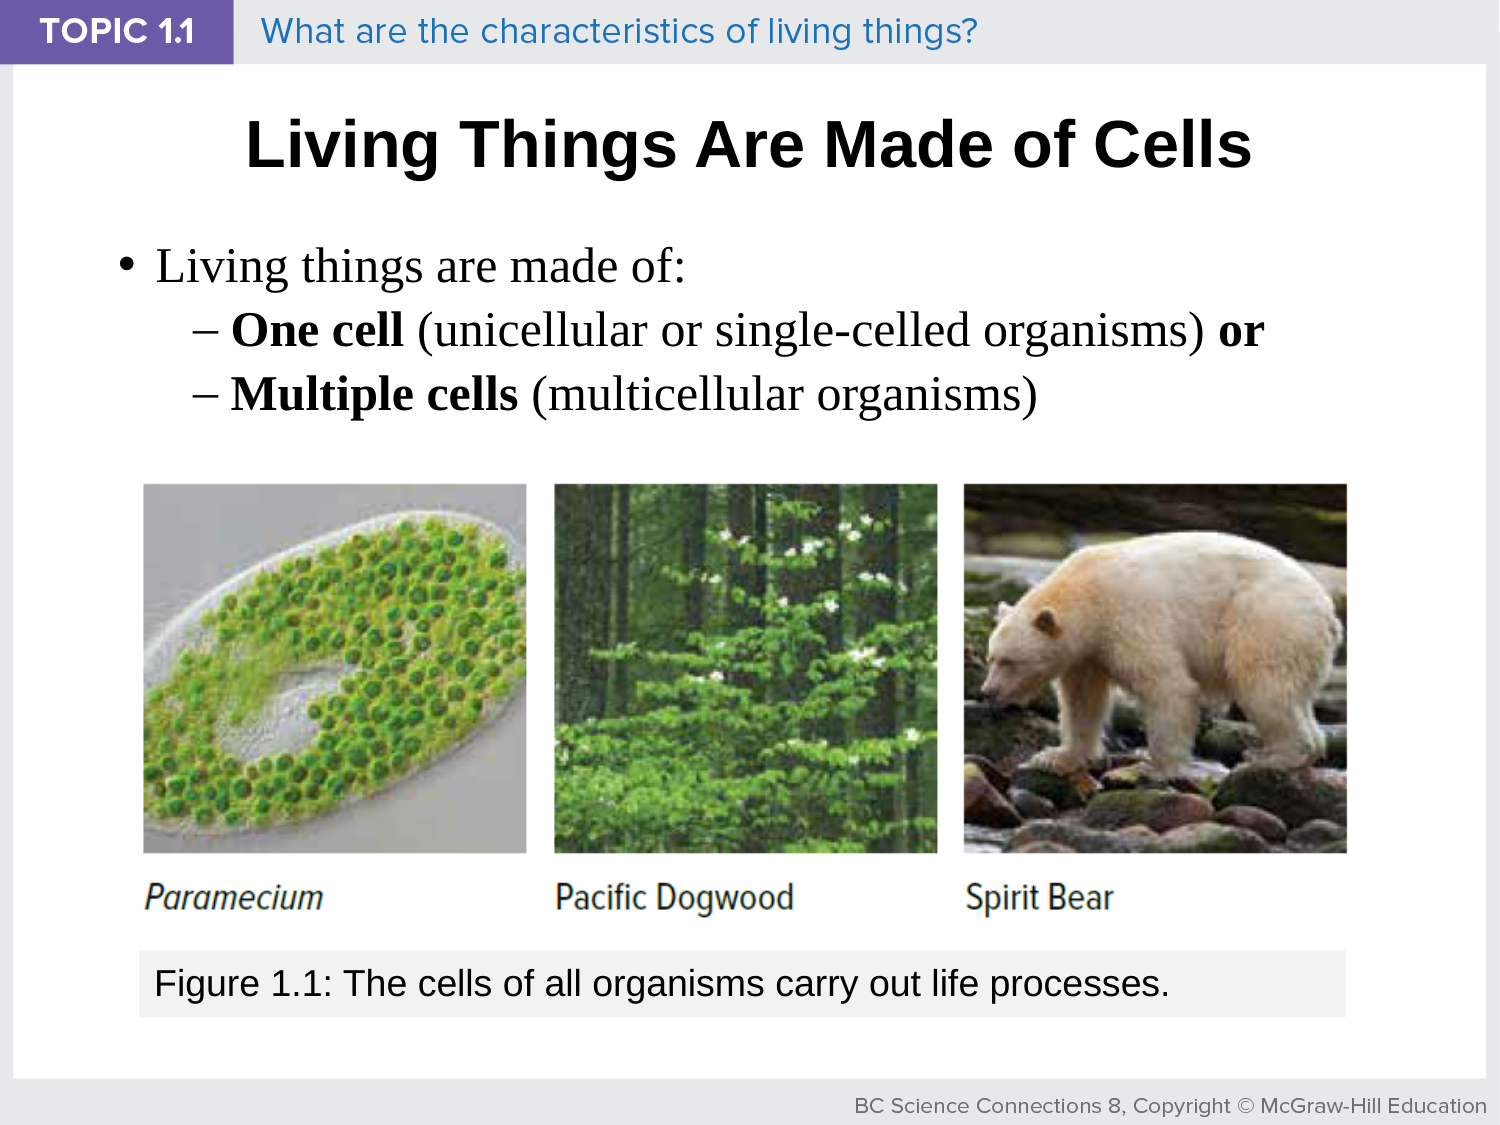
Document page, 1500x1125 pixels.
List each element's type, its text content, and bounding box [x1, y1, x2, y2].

list Figure 1.1: The cells of all organisms carry out life processes. [139, 950, 1346, 1018]
picture [0, 0, 1500, 1125]
title Living Things Are Made of Cells [103, 59, 1397, 232]
list Living things are made of: One cell (unicellular or single-celled organisms) or Multiple cells (multicellular organisms) [103, 231, 1327, 611]
